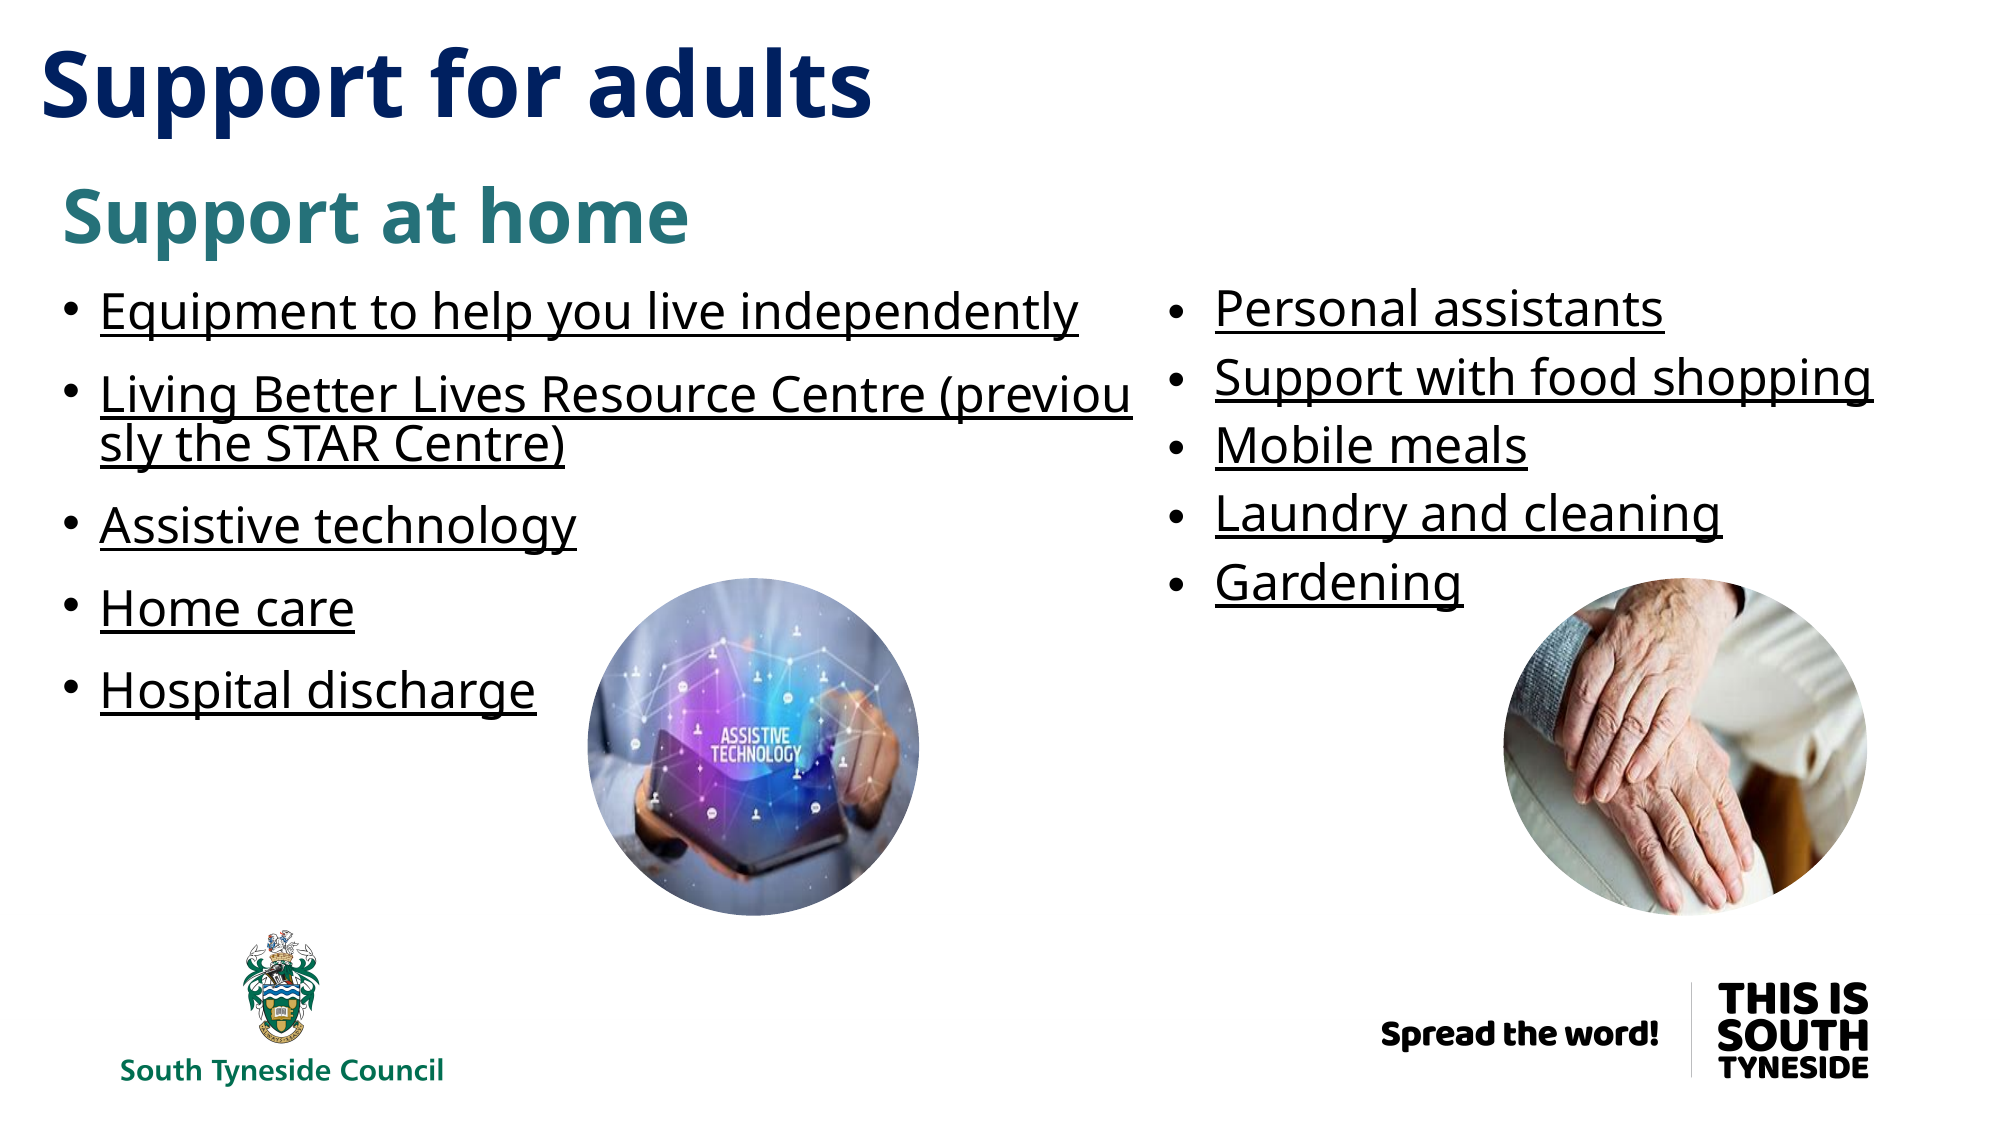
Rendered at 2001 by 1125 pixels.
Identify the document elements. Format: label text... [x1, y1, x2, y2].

list Support at home Equipment to help you live independently Living Better Lives Resource Centre (previously the STAR Centre) Assistive technology Home care Hospital discharge [47, 171, 1171, 916]
picture [0, 577, 2000, 1125]
text_box Personal assistants Support with food shopping Mobile meals Laundry and cleaning Gardening [1152, 269, 1987, 626]
title Support for adults [25, 18, 1751, 156]
